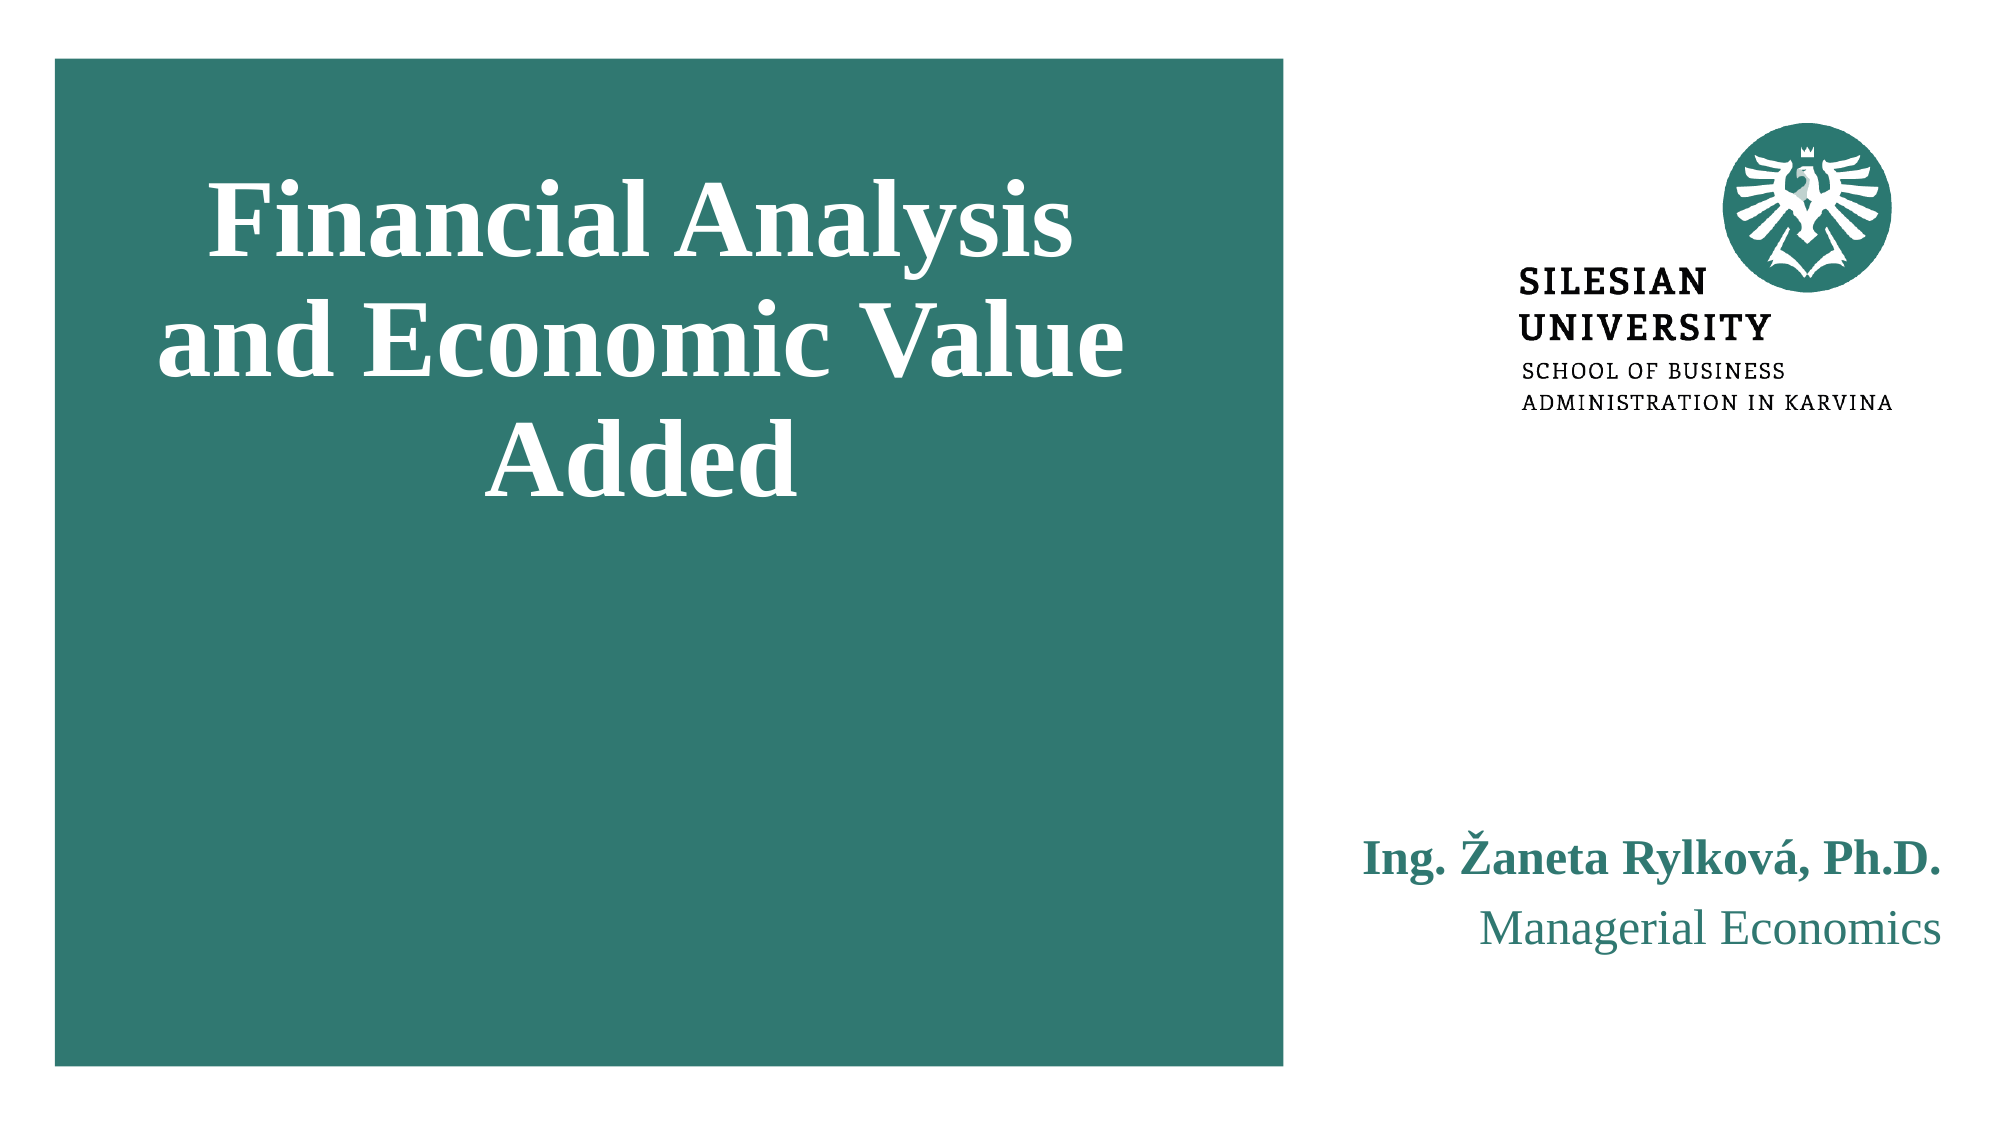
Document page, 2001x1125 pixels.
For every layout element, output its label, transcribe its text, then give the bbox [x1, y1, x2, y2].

picture [1519, 123, 1892, 410]
text_box Ing. Žaneta Rylková, Ph.D. Managerial Economics [1324, 814, 1963, 1067]
text_box [54, 57, 1284, 1068]
title Financial Analysis and Economic Value Added [102, 153, 1181, 626]
